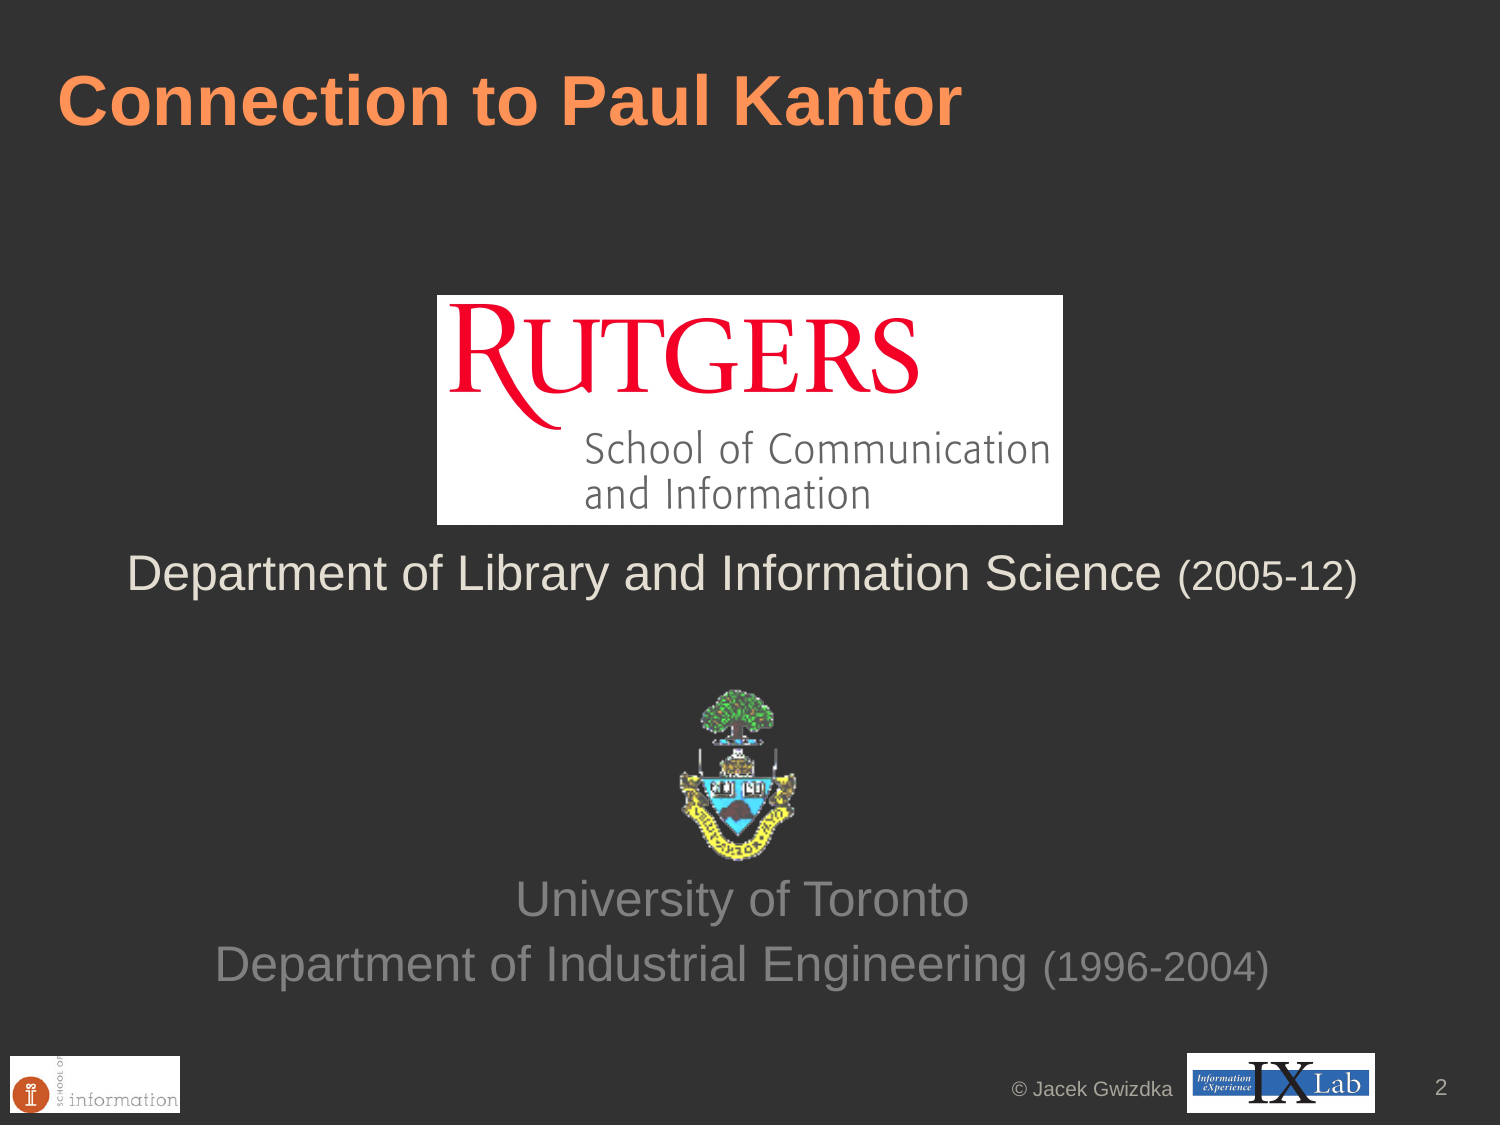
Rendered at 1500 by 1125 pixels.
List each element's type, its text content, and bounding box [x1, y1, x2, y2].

slide_number 2 [1387, 1063, 1463, 1108]
picture [1187, 1053, 1375, 1113]
picture [10, 1056, 180, 1113]
list Department of Library and Information Science (2005-12) University of Toronto Department of Industrial Engineering (1996-2004) [42, 186, 1458, 1025]
footer © Jacek Gwizdka [997, 1063, 1373, 1108]
picture [673, 683, 801, 863]
picture [437, 294, 1063, 526]
title Connection to Paul Kantor [42, 36, 1459, 158]
